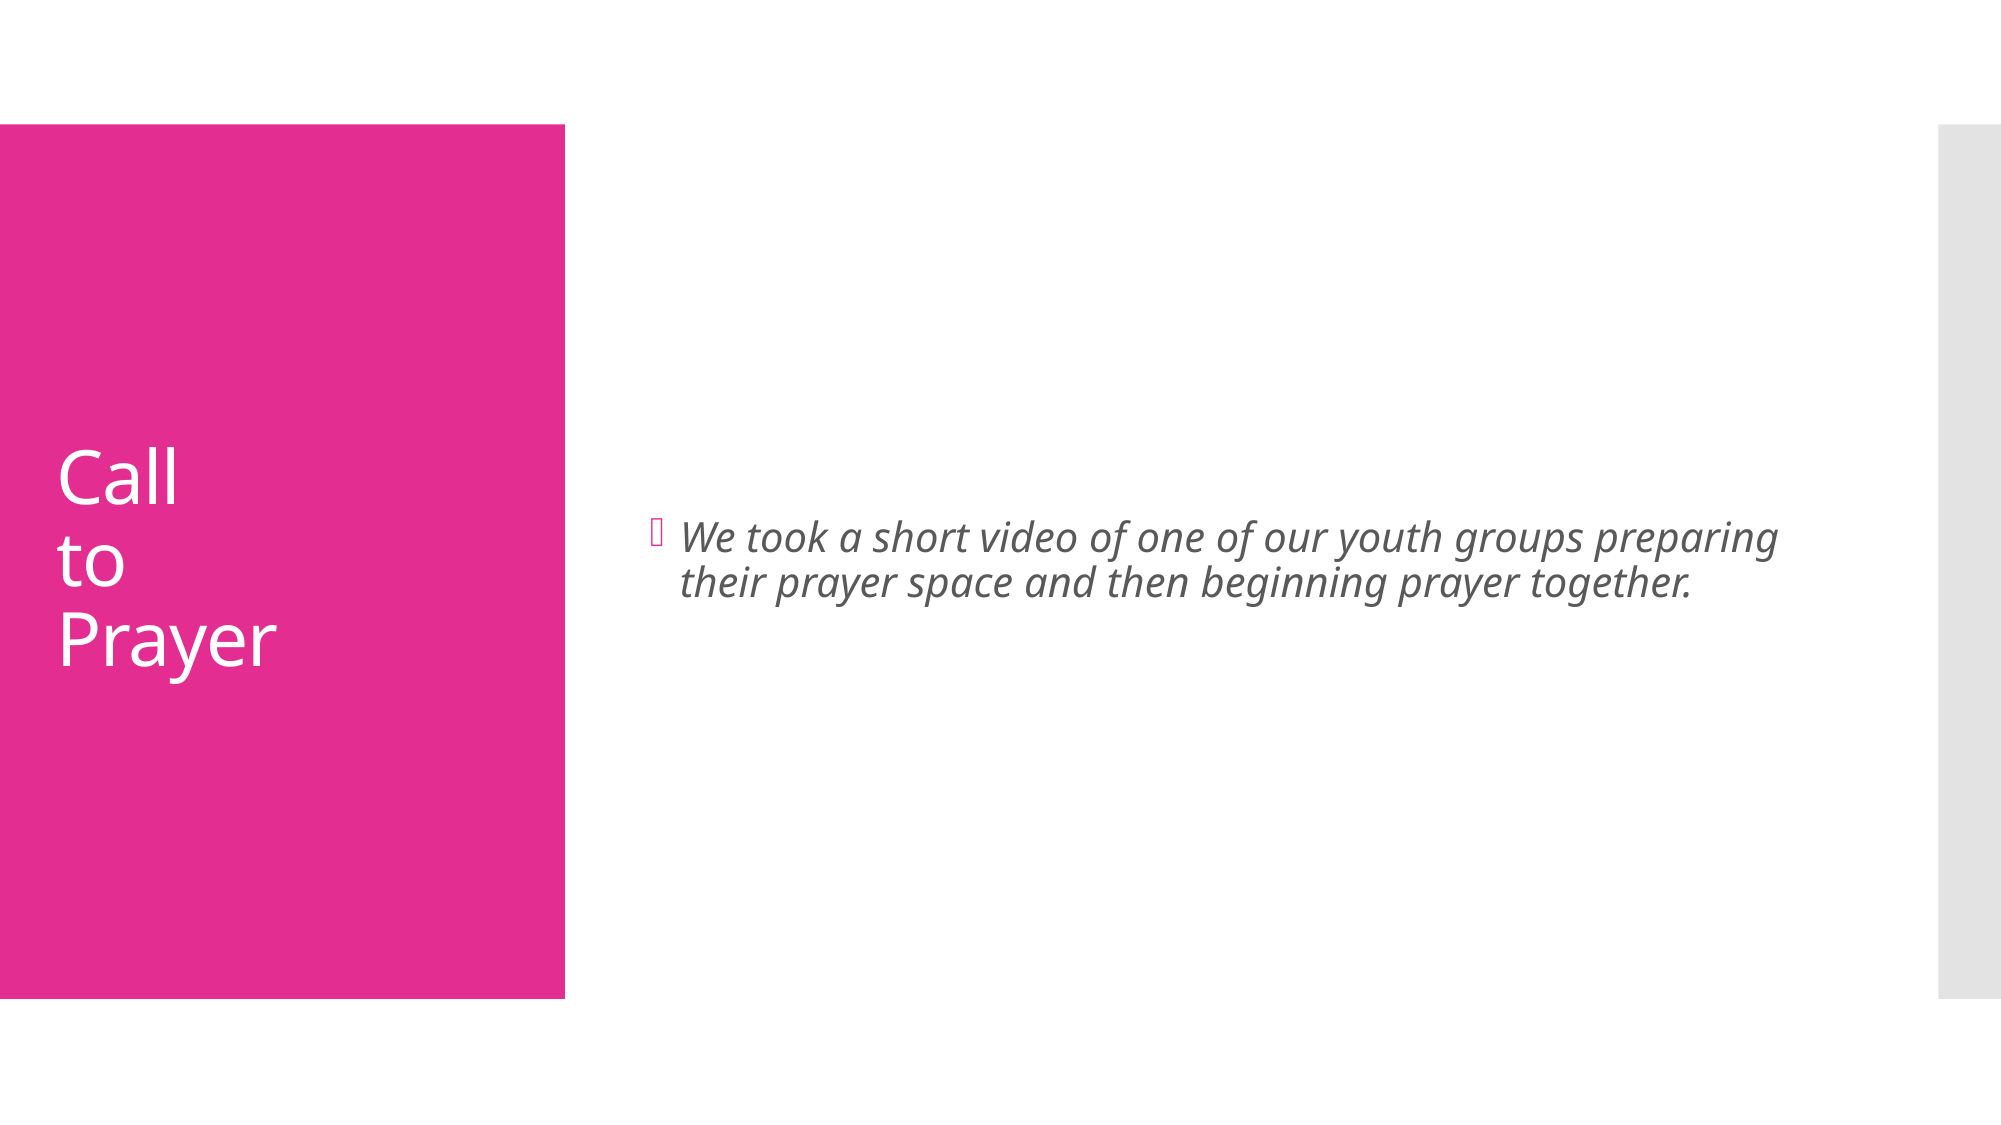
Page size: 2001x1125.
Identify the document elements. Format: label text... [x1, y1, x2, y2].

title Call to Prayer [41, 184, 525, 940]
list We took a short video of one of our youth groups preparing their prayer space and then beginning prayer together. [634, 141, 1835, 982]
